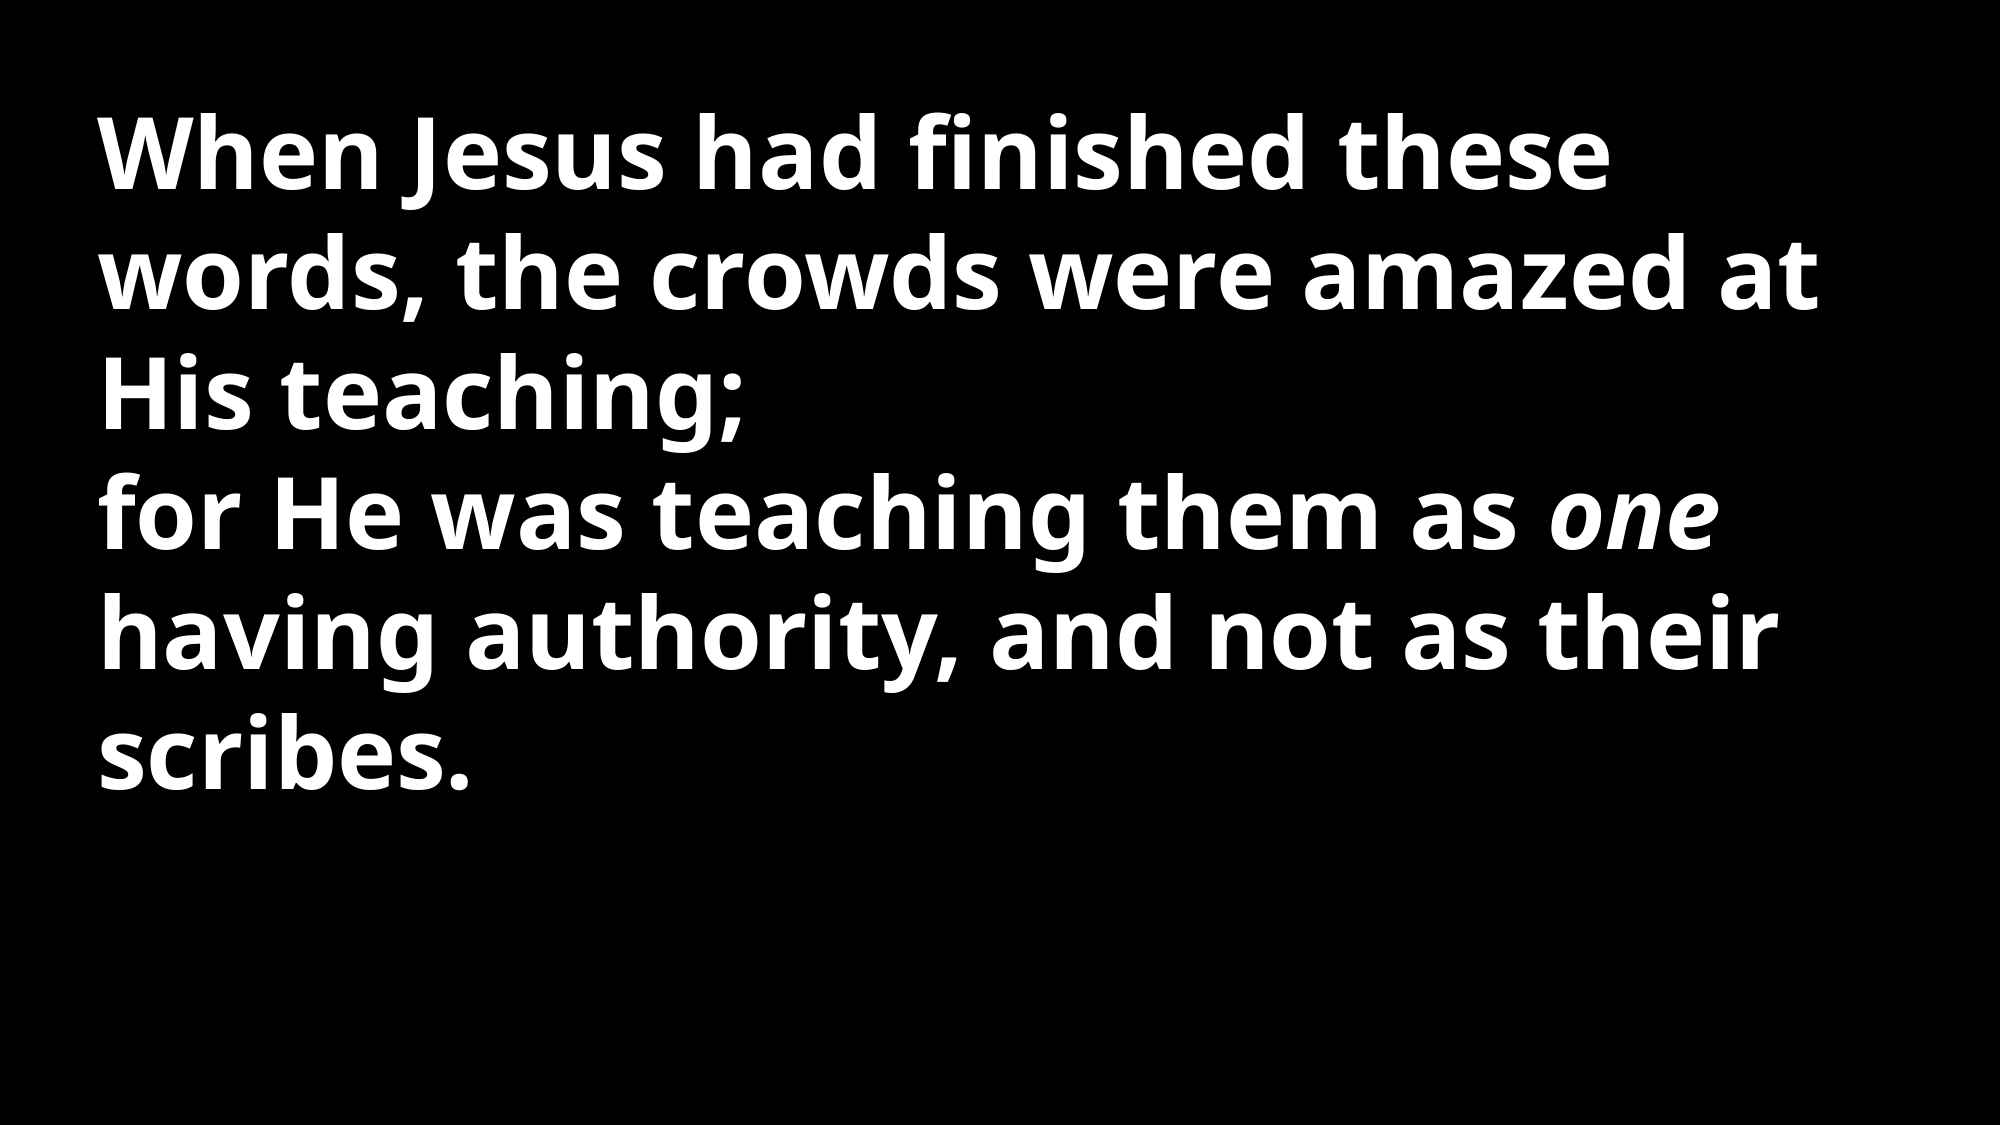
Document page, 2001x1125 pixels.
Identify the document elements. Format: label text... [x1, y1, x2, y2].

text_box When Jesus had finished these words, the crowds were amazed at His teaching; for He was teaching them as one having authority, and not as their scribes. [82, 82, 1908, 862]
